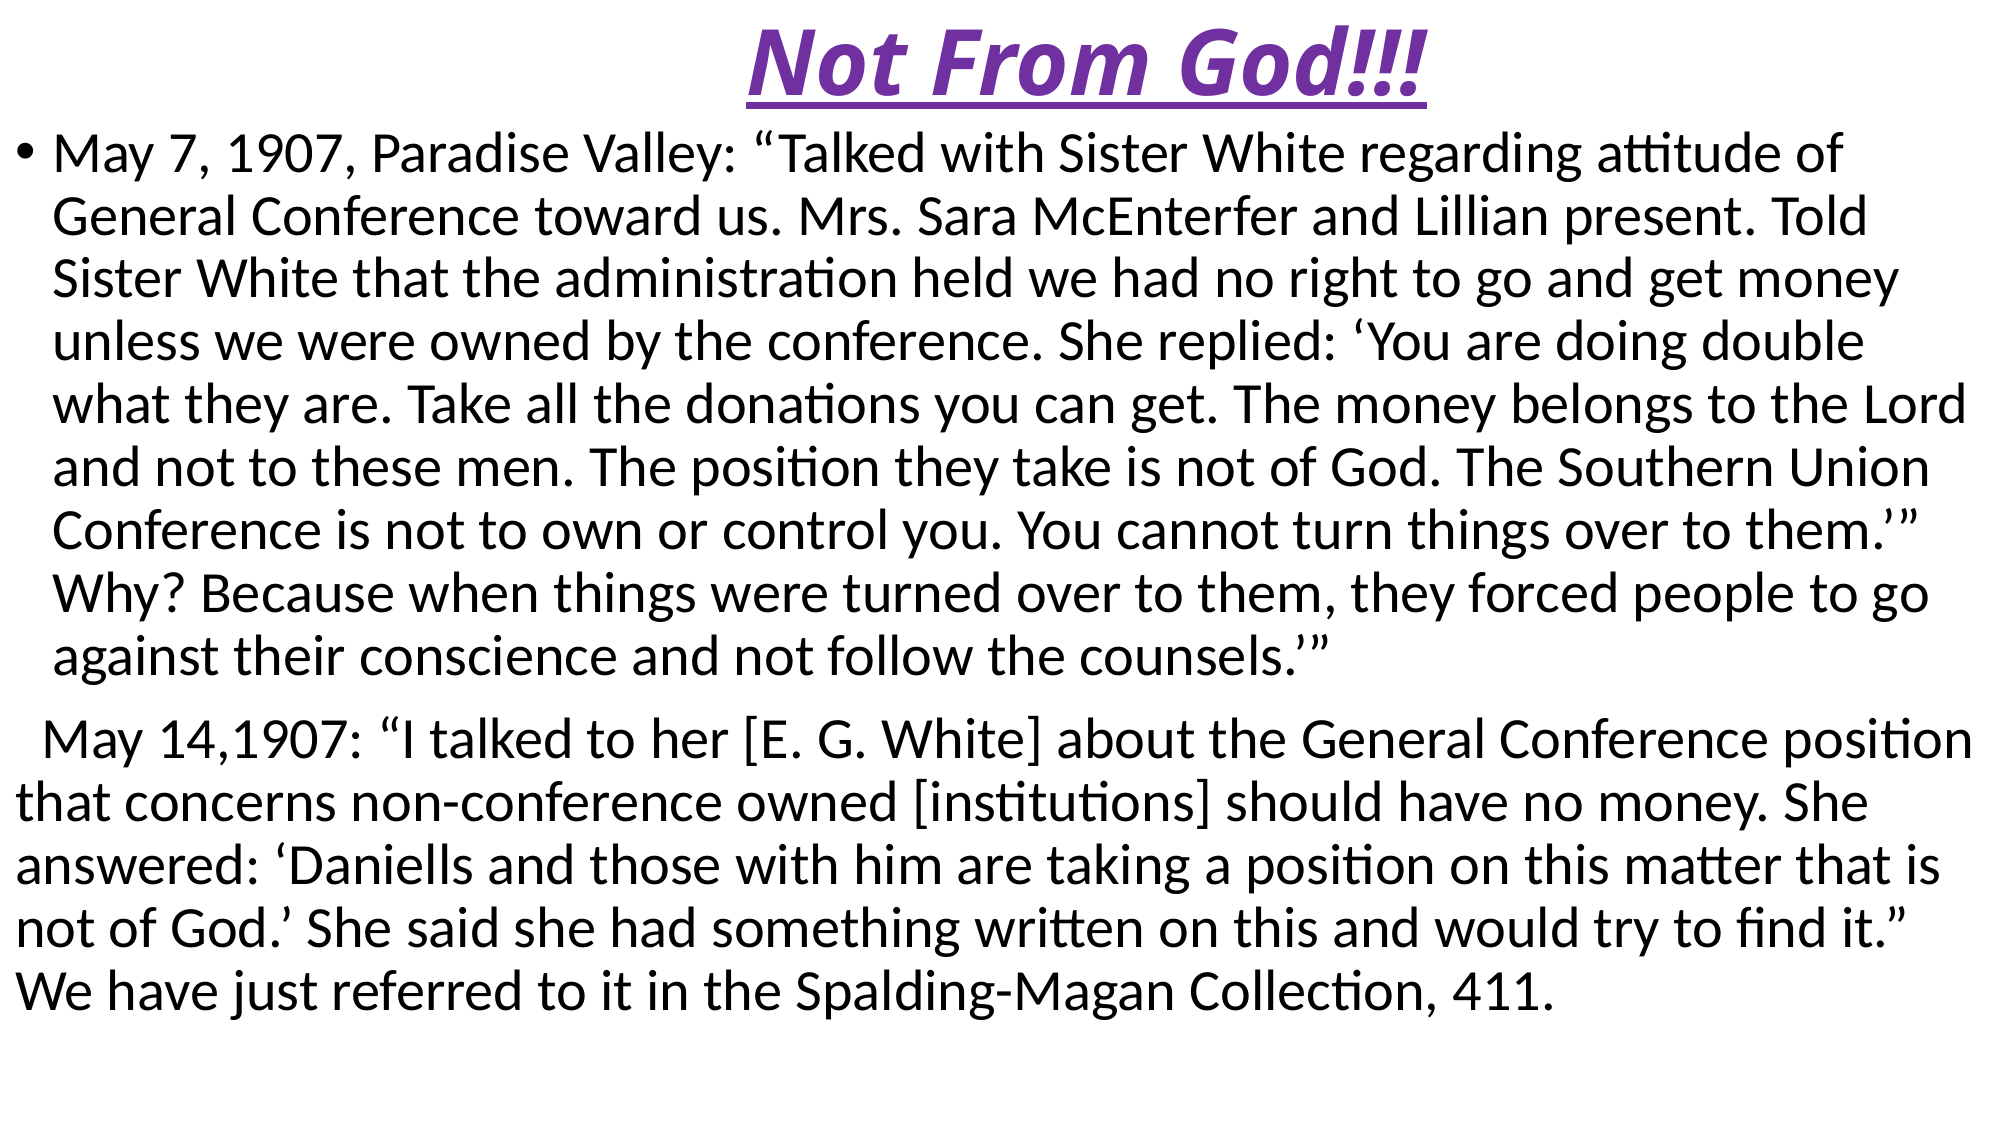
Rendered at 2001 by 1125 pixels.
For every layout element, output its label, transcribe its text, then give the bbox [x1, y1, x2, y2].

list May 7, 1907, Paradise Valley: “Talked with Sister White regarding attitude of General Conference toward us. Mrs. Sara McEnterfer and Lillian present. Told Sister White that the administration held we had no right to go and get money unless we were owned by the conference. She replied: ‘You are doing double what they are. Take all the donations you can get. The money belongs to the Lord and not to these men. The position they take is not of God. The Southern Union Conference is not to own or control you. You cannot turn things over to them.’” Why? Because when things were turned over to them, they forced people to go against their conscience and not follow the counsels.’” May 14,1907: “I talked to her [E. G. White] about the General Conference position that concerns non-conference owned [institutions] should have no money. She answered: ‘Daniells and those with him are taking a position on this matter that is not of God.’ She said she had something written on this and would try to find it.” We have just referred to it in the Spalding-Magan Collection, 411. [0, 114, 2000, 1125]
title Not From God!!! [137, 0, 1863, 114]
